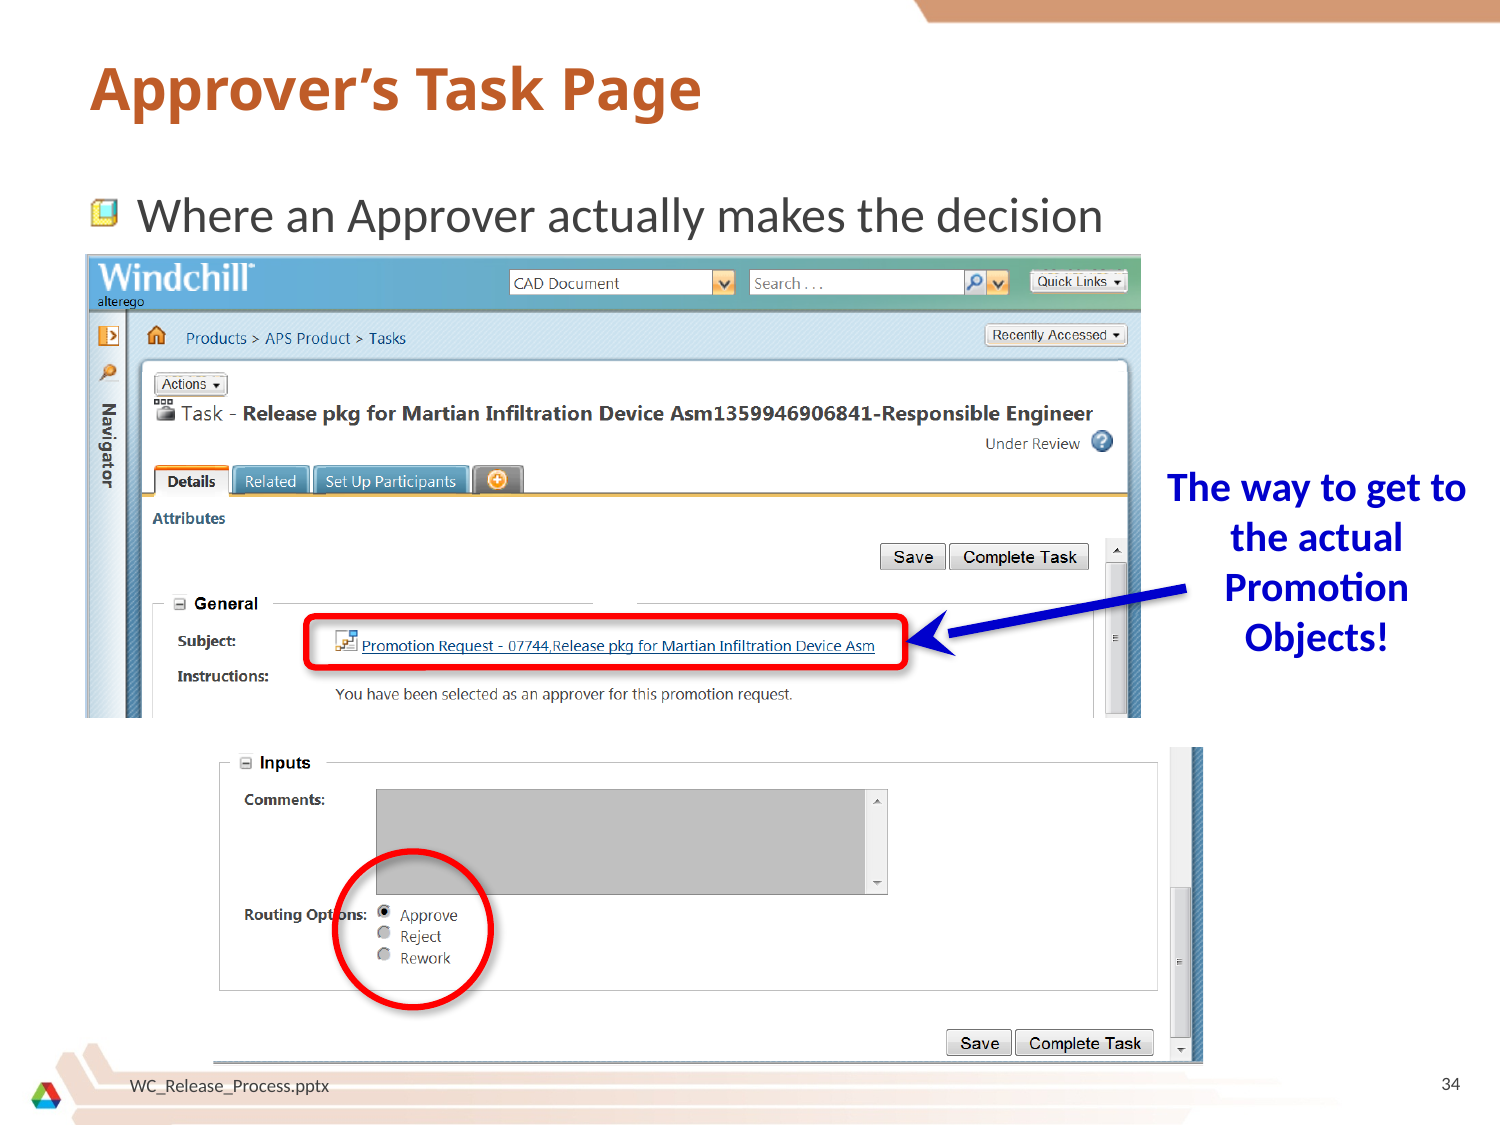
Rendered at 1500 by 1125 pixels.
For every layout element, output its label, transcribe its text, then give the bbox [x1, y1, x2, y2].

picture [90, 198, 118, 227]
footer WC_Release_Process.pptx [114, 1065, 1090, 1104]
title Approver’s Task Page [75, 45, 1425, 175]
slide_number 34 [1412, 1064, 1476, 1125]
picture [0, 747, 1500, 1125]
text_box The way to get to the actual Promotion Objects! [1146, 452, 1494, 667]
picture [84, 254, 1142, 718]
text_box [905, 587, 1187, 643]
list Where an Approver actually makes the decision [75, 175, 1425, 970]
picture [0, 0, 1500, 24]
